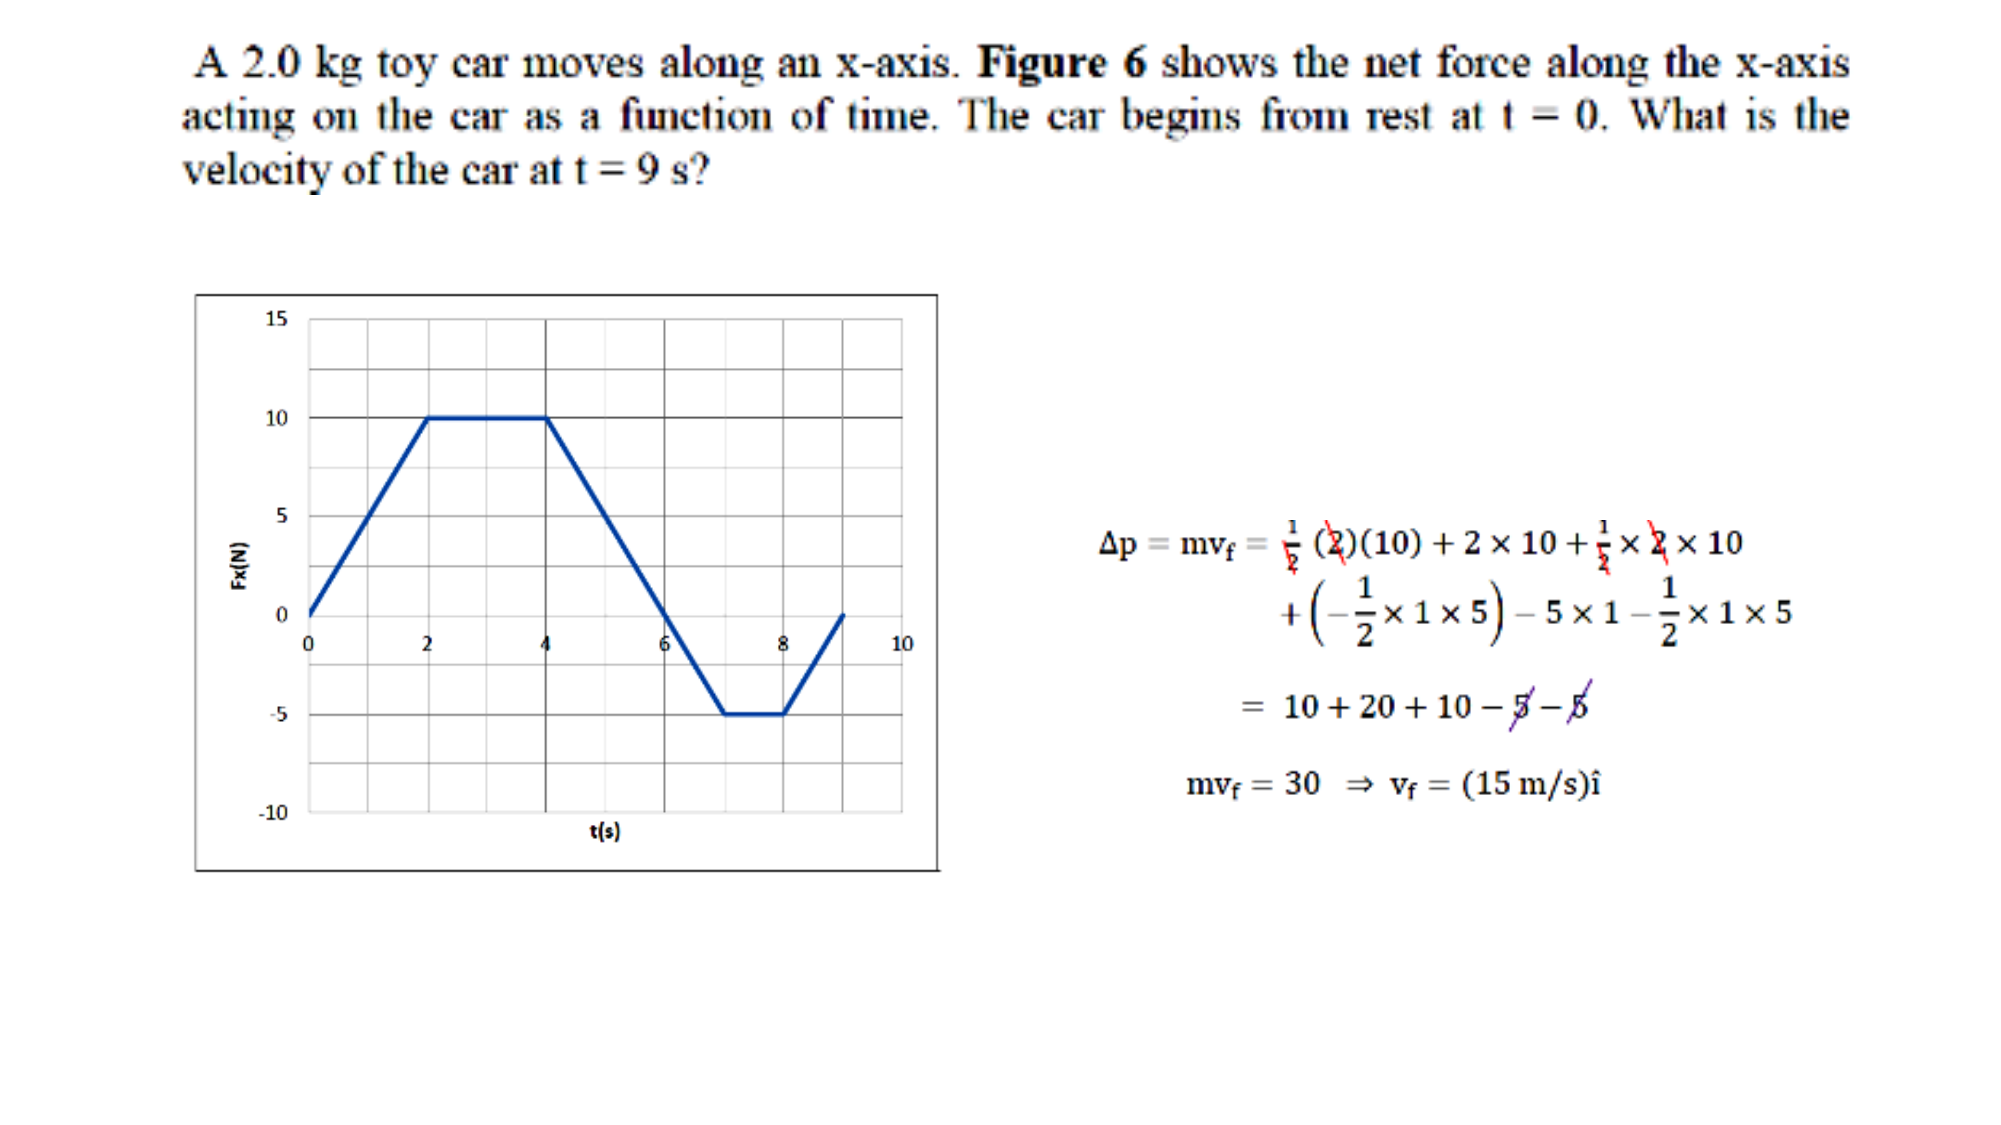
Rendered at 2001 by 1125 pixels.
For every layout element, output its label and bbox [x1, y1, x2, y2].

picture [1089, 520, 1809, 825]
picture [171, 22, 1869, 195]
picture [191, 289, 944, 876]
